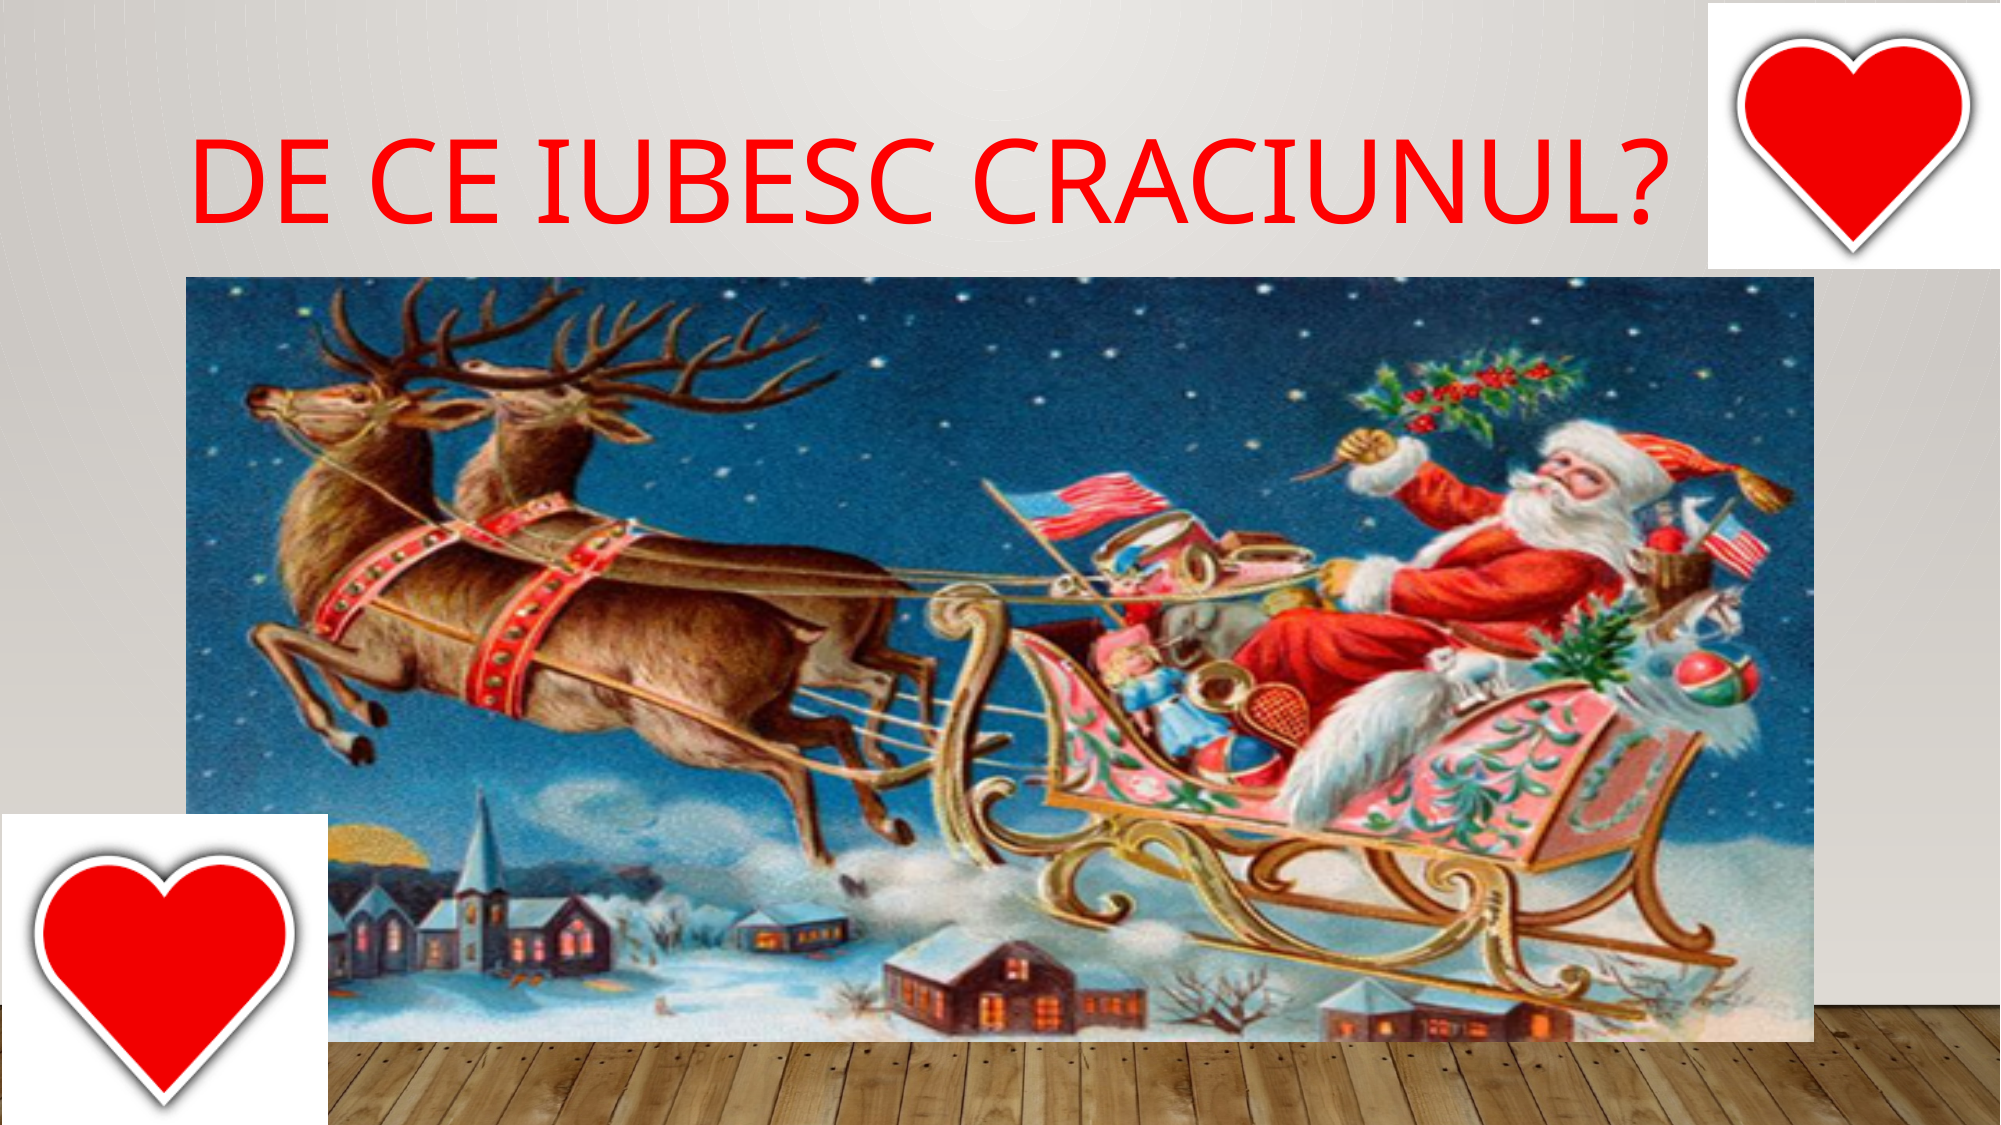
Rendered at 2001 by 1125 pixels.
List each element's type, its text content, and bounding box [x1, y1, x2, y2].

title De ce iubesc Craciunul? [170, 88, 1708, 249]
picture [1708, 3, 2000, 269]
picture [0, 277, 2000, 1125]
